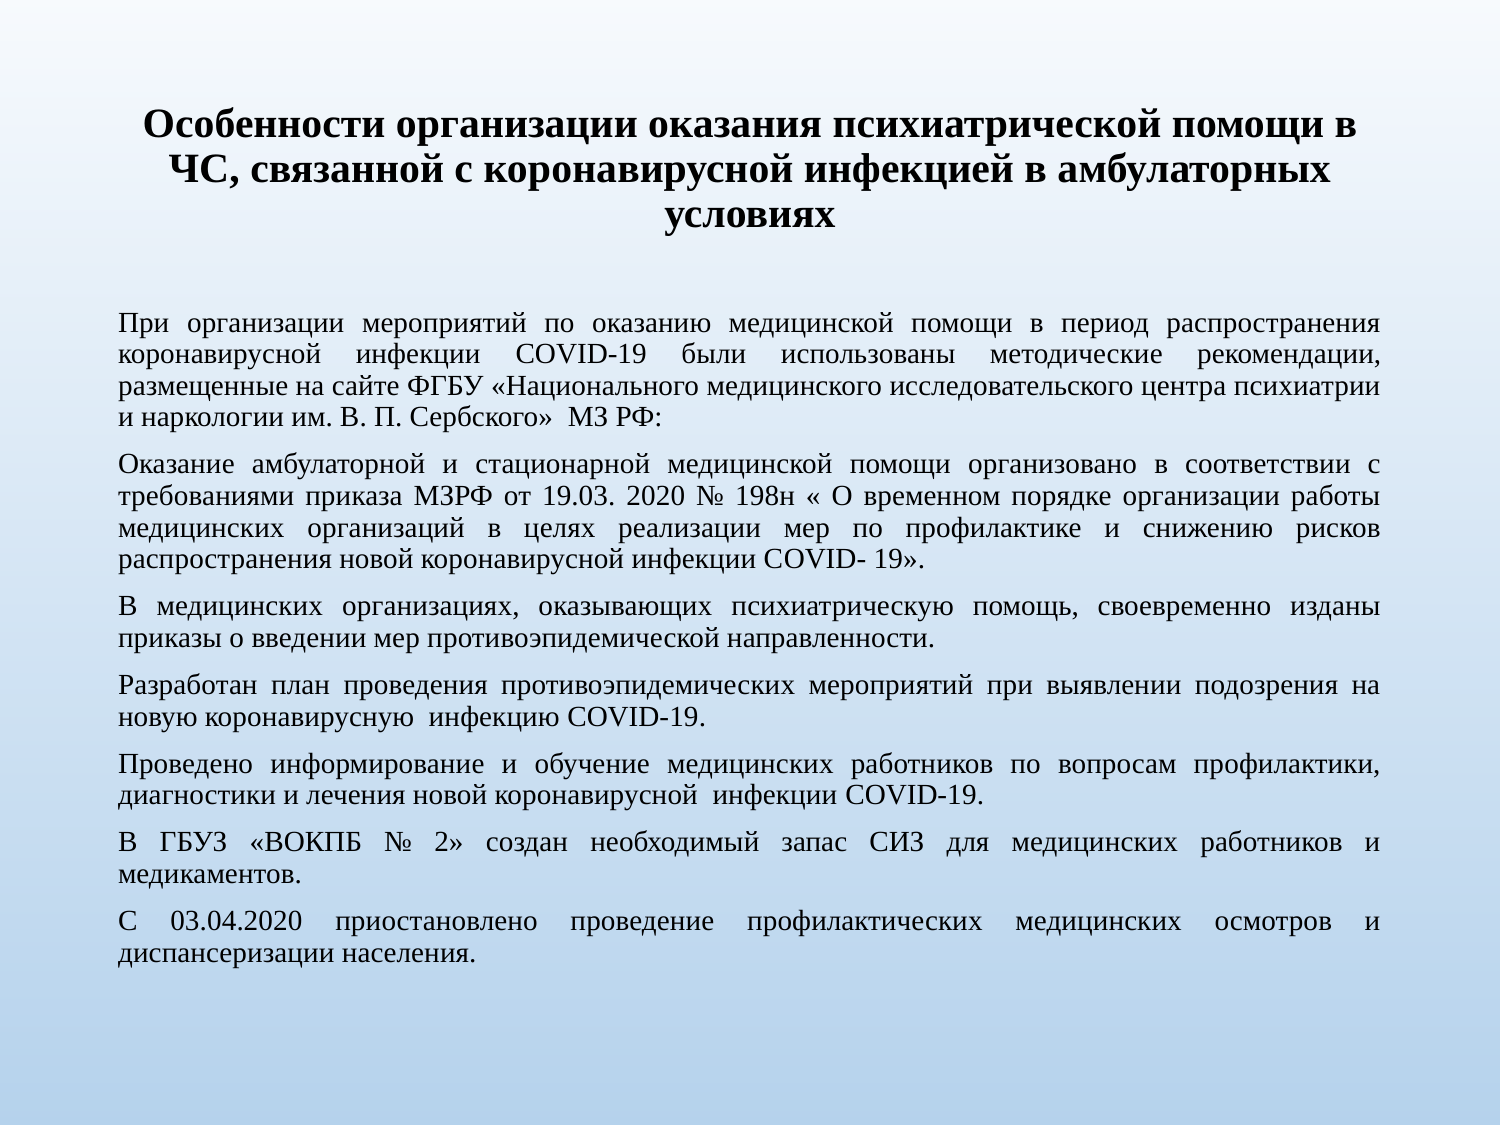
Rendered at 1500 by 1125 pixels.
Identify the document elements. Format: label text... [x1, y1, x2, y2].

list При организации мероприятий по оказанию медицинской помощи в период распространения коронавирусной инфекции COVID-19 были использованы методические рекомендации, размещенные на сайте ФГБУ «Национального медицинского исследовательского центра психиатрии и наркологии им. В. П. Сербского» МЗ РФ: Оказание амбулаторной и стационарной медицинской помощи организовано в соответствии с требованиями приказа МЗРФ от 19.03. 2020 № 198н « О временном порядке организации работы медицинских организаций в целях реализации мер по профилактике и снижению рисков распространения новой коронавирусной инфекции СOVID- 19». В медицинских организациях, оказывающих психиатрическую помощь, своевременно изданы приказы о введении мер противоэпидемической направленности. Разработан план проведения противоэпидемических мероприятий при выявлении подозрения на новую коронавирусную инфекцию COVID-19. Проведено информирование и обучение медицинских работников по вопросам профилактики, диагностики и лечения новой коронавирусной инфекции COVID-19. В ГБУЗ «ВОКПБ № 2» создан необходимый запас СИЗ для медицинских работников и медикаментов. С 03.04.2020 приостановлено проведение профилактических медицинских осмотров и диспансеризации населения. [103, 299, 1397, 1014]
title Особенности организации оказания психиатрической помощи в ЧС, связанной с коронавирусной инфекцией в амбулаторных условиях [103, 59, 1397, 278]
